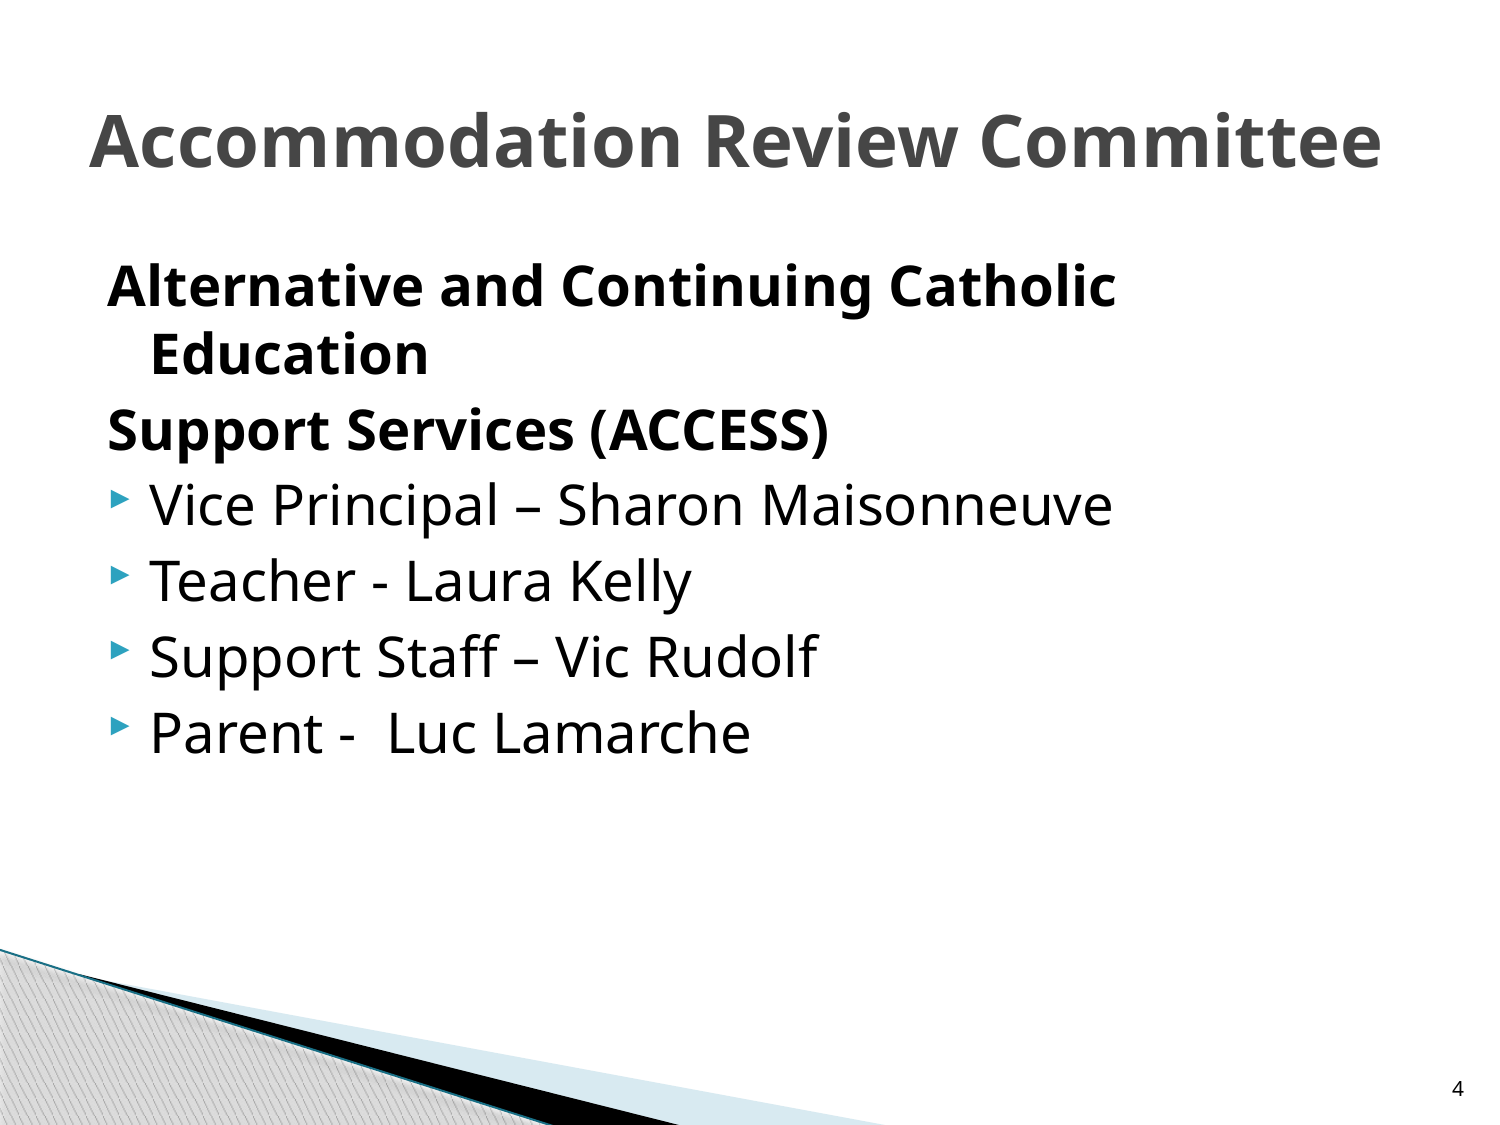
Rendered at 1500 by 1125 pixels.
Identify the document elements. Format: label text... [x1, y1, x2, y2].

list Alternative and Continuing Catholic Education Support Services (ACCESS) Vice Principal – Sharon Maisonneuve Teacher - Laura Kelly Support Staff – Vic Rudolf Parent - Luc Lamarche [75, 243, 1425, 986]
slide_number 4 [1418, 1051, 1479, 1112]
title Accommodation Review Committee [75, 45, 1425, 233]
